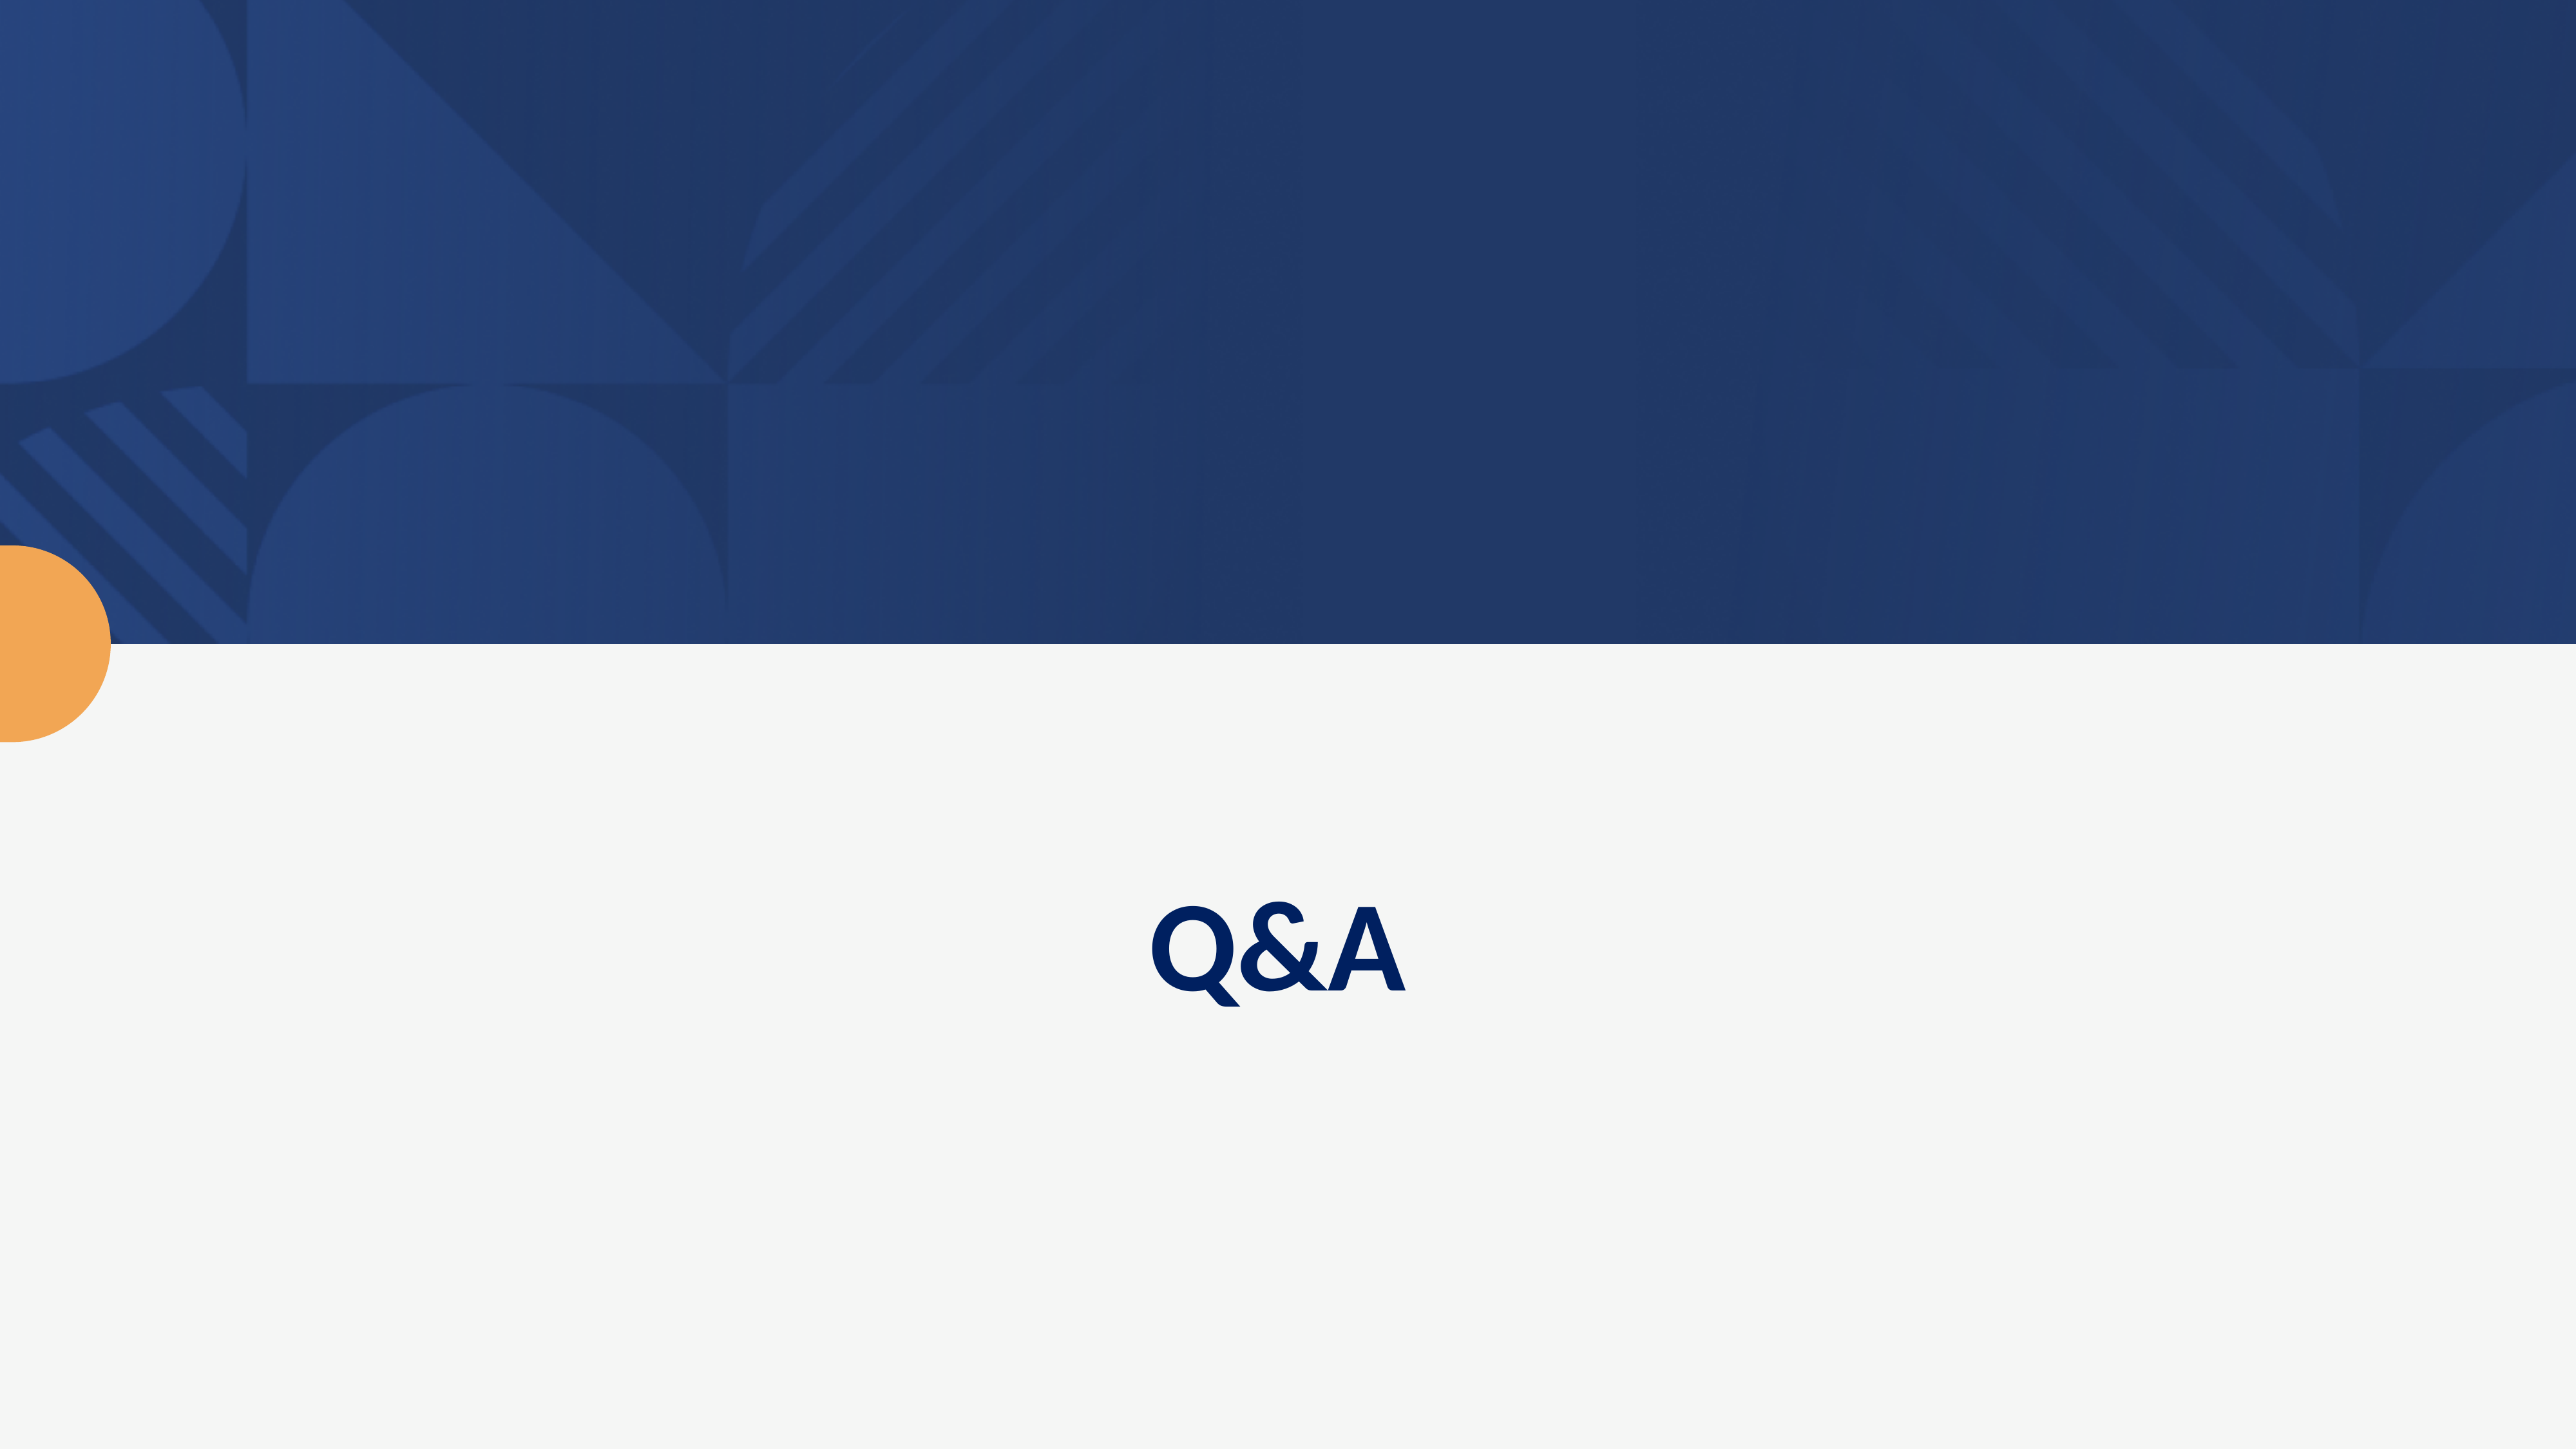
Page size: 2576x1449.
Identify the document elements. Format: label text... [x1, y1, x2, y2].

text_box Q&A [1139, 857, 2530, 1022]
picture [0, 0, 2576, 644]
text_box [0, 644, 111, 743]
